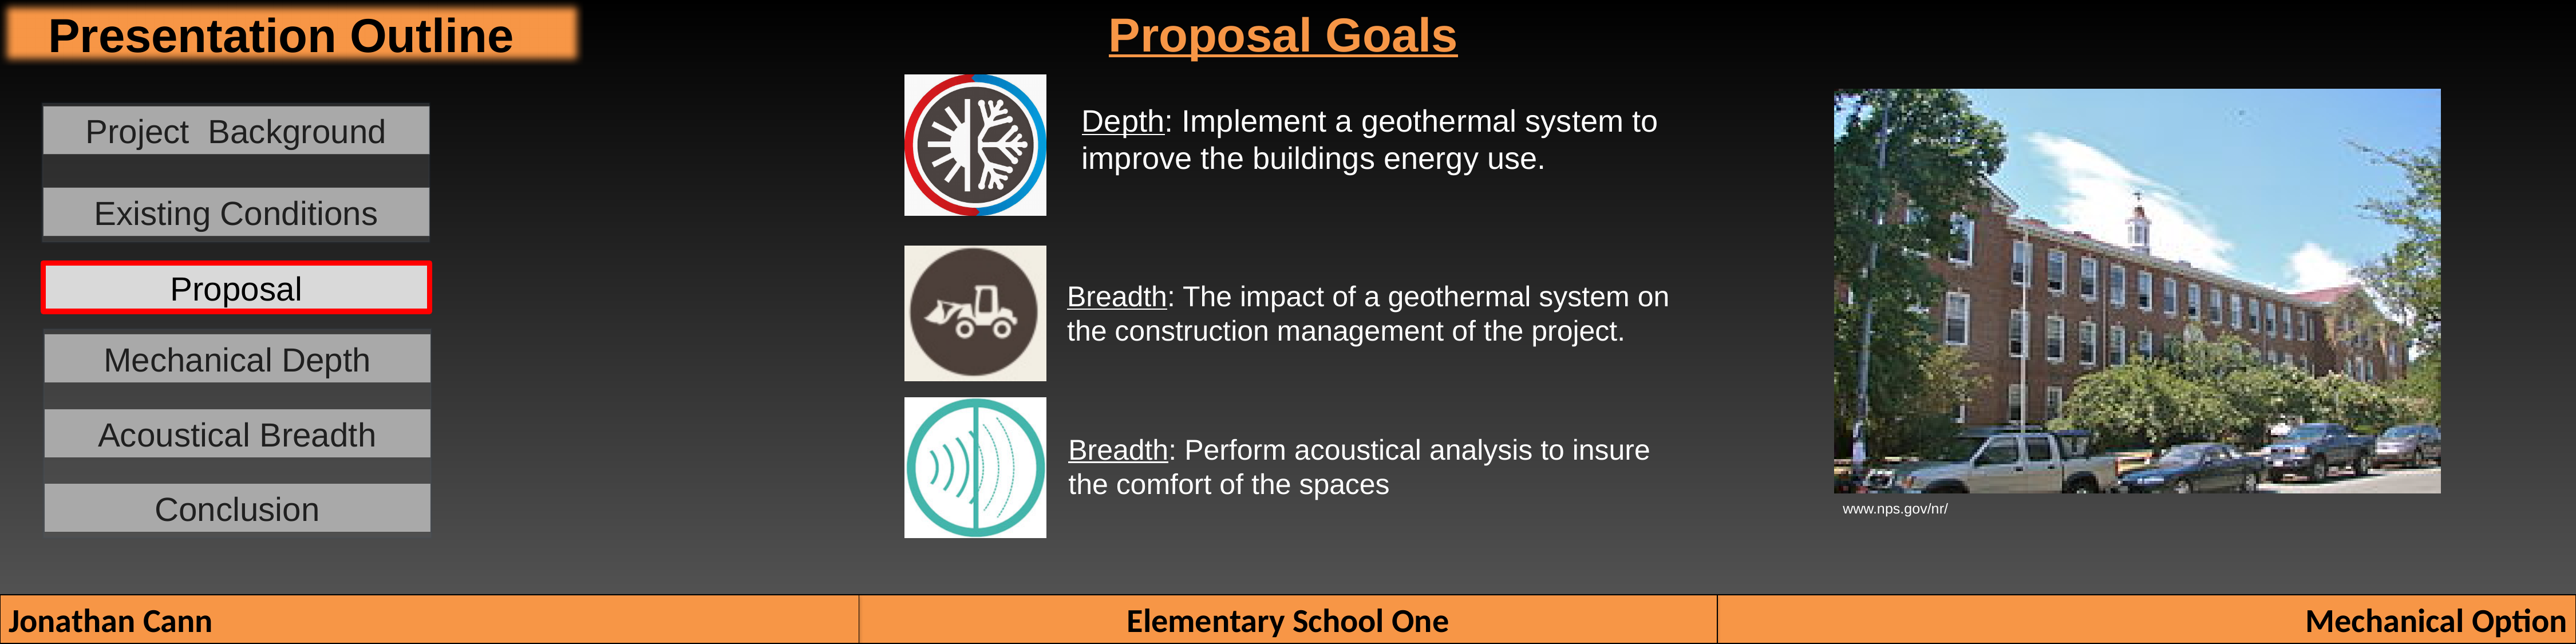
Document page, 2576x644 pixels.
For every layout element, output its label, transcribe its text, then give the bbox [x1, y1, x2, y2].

text_box [41, 102, 430, 243]
text_box Breadth: Perform acoustical analysis to insure the comfort of the spaces [1060, 427, 1683, 504]
picture [1834, 88, 2441, 494]
text_box www.nps.gov/nr/ [1834, 498, 2171, 521]
text_box Mechanical Option [1718, 594, 2576, 644]
picture [904, 245, 1046, 381]
text_box Breadth: The impact of a geothermal system on the construction management of the project. [1058, 274, 1681, 351]
text_box [42, 328, 432, 539]
picture [904, 397, 1046, 538]
text_box Elementary School One [860, 594, 1718, 644]
text_box Jonathan Cann [0, 594, 859, 644]
picture [904, 74, 1046, 216]
text_box Presentation Outline [14, 15, 571, 53]
text_box Depth: Implement a geothermal system to improve the buildings energy use. [1073, 97, 1703, 180]
text_box Proposal [43, 263, 430, 311]
text_box Proposal Goals [1100, 0, 1476, 66]
